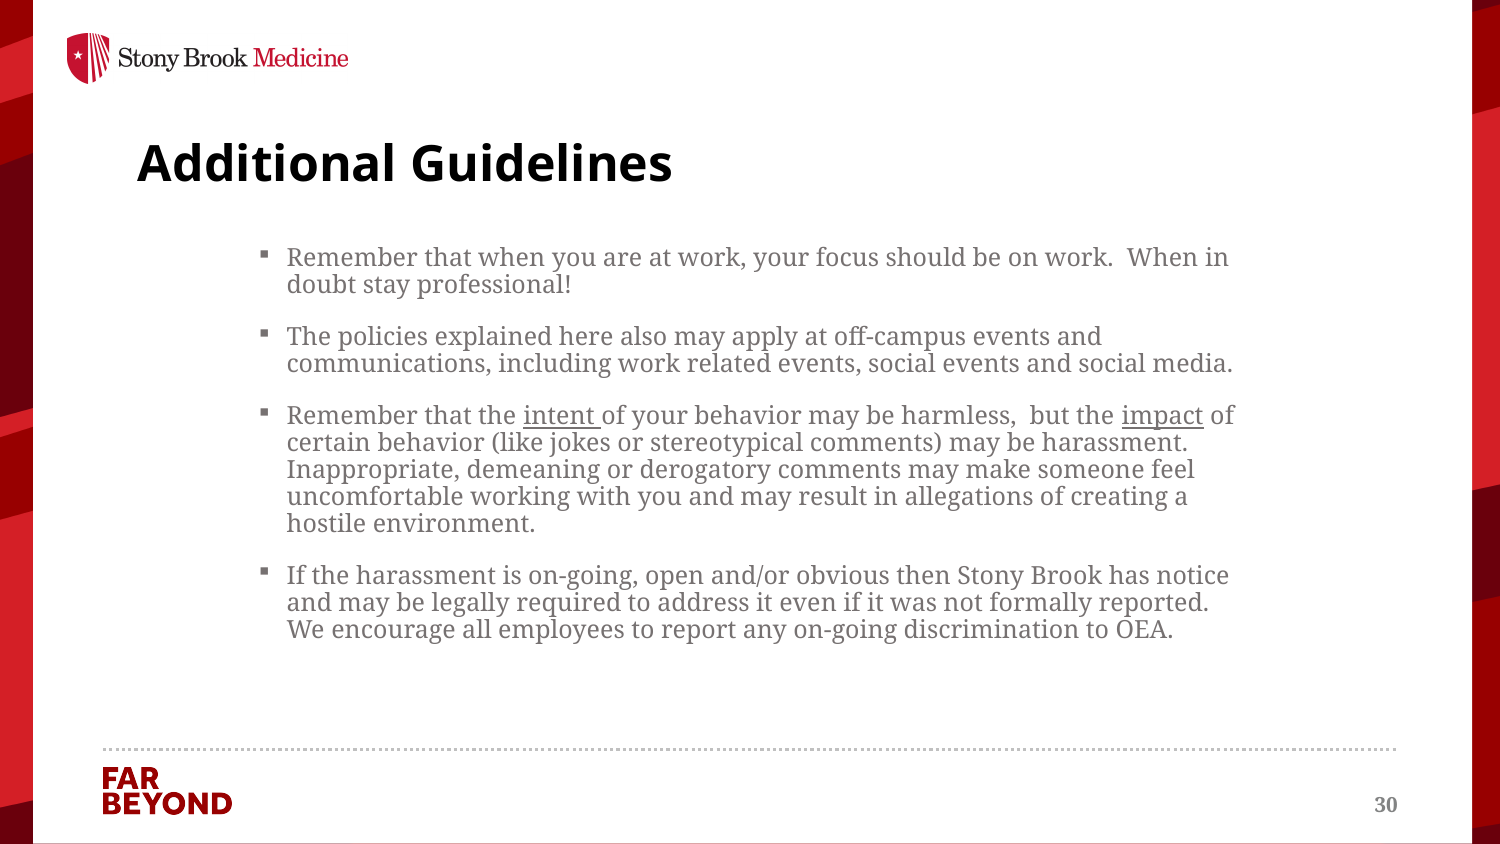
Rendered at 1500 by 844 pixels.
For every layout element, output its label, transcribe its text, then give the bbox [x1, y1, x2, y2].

picture [67, 33, 348, 84]
title Additional Guidelines [123, 130, 1136, 203]
list Remember that when you are at work, your focus should be on work. When in doubt stay professional! The policies explained here also may apply at off-campus events and communications, including work related events, social events and social media. Remember that the intent of your behavior may be harmless, but the impact of certain behavior (like jokes or stereotypical comments) may be harassment. Inappropriate, demeaning or derogatory comments may make someone feel uncomfortable working with you and may result in allegations of creating a hostile environment. If the harassment is on-going, open and/or obvious then Stony Brook has notice and may be legally required to address it even if it was not formally reported. We encourage all employees to report any on-going discrimination to OEA. [243, 238, 1276, 691]
picture [103, 767, 232, 815]
picture [0, 0, 33, 844]
picture [1473, 0, 1500, 844]
